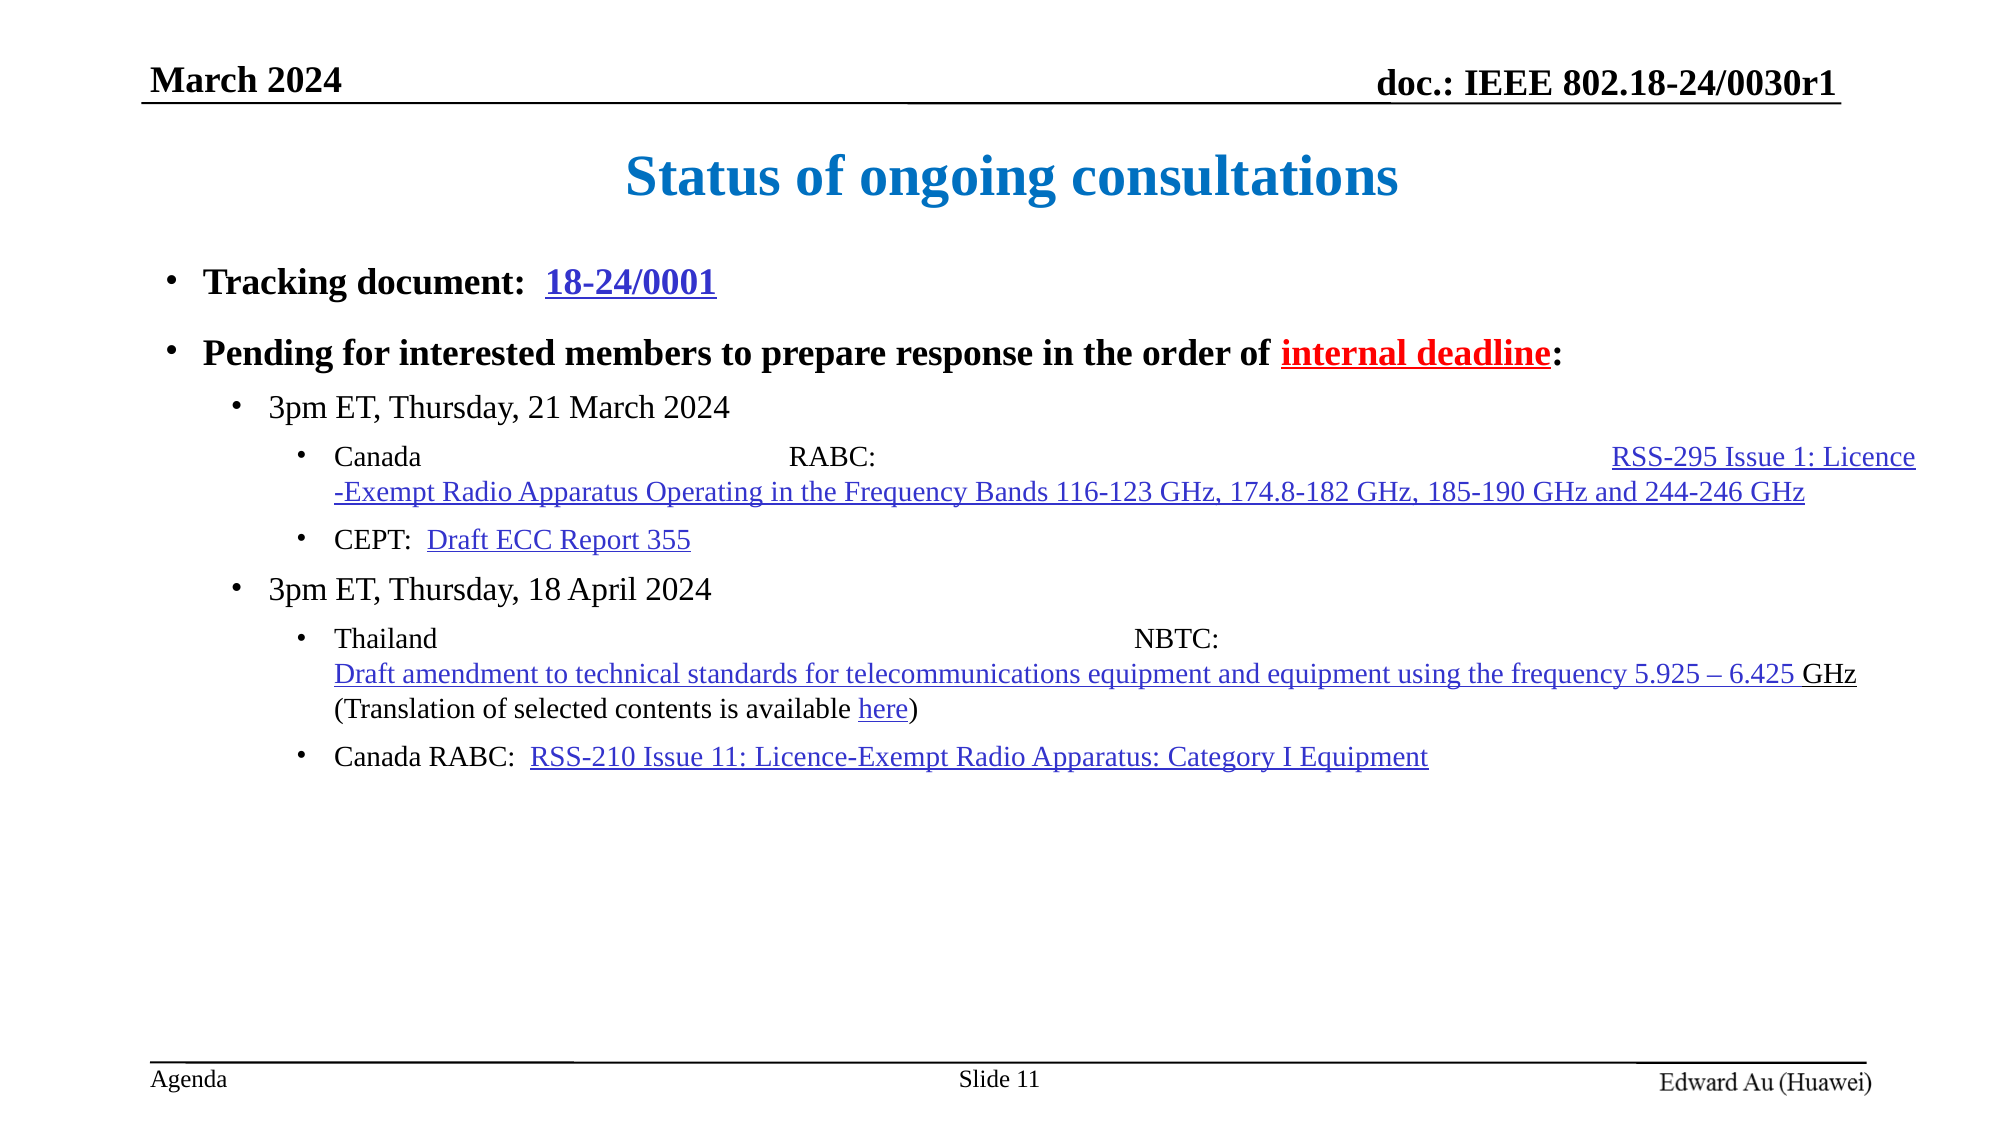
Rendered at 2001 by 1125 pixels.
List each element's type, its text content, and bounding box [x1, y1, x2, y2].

picture [1174, 1058, 1887, 1113]
list Tracking document: 18-24/0001 Pending for interested members to prepare response in the order of internal deadline: 3pm ET, Thursday, 21 March 2024 Canada RABC: RSS-295 Issue 1: Licence-Exempt Radio Apparatus Operating in the Frequency Bands 116-123 GHz, 174.8-182 GHz, 185-190 GHz and 244-246 GHz CEPT: Draft ECC Report 355 3pm ET, Thursday, 18 April 2024 Thailand NBTC: Draft amendment to technical standards for telecommunications equipment and equipment using the frequency 5.925 – 6.425 GHz (Translation of selected contents is available here) Canada RABC: RSS-210 Issue 11: Licence-Exempt Radio Apparatus: Category I Equipment [149, 249, 1951, 1076]
slide_number Slide 11 [933, 1076, 1067, 1123]
title Status of ongoing consultations [162, 99, 1864, 246]
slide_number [149, 54, 651, 101]
